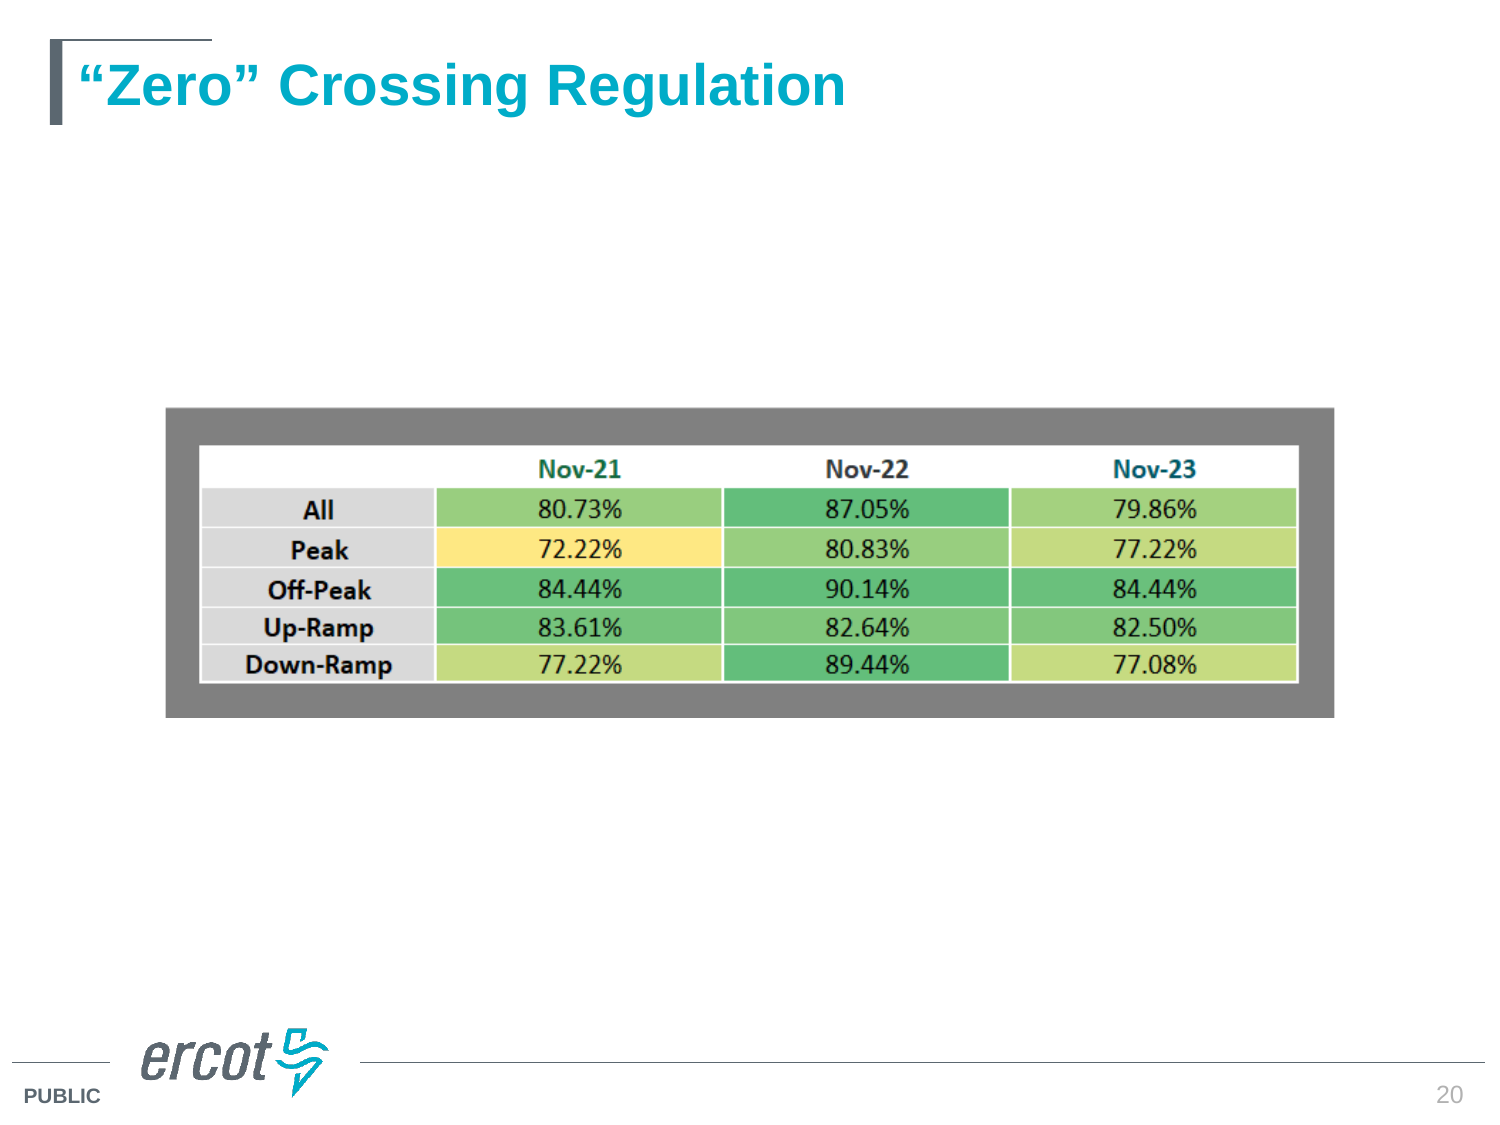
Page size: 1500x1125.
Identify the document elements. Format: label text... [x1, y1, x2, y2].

picture [165, 407, 1335, 718]
title “Zero” Crossing Regulation [62, 39, 1450, 125]
picture [137, 1024, 332, 1100]
slide_number 20 [1412, 1076, 1488, 1112]
